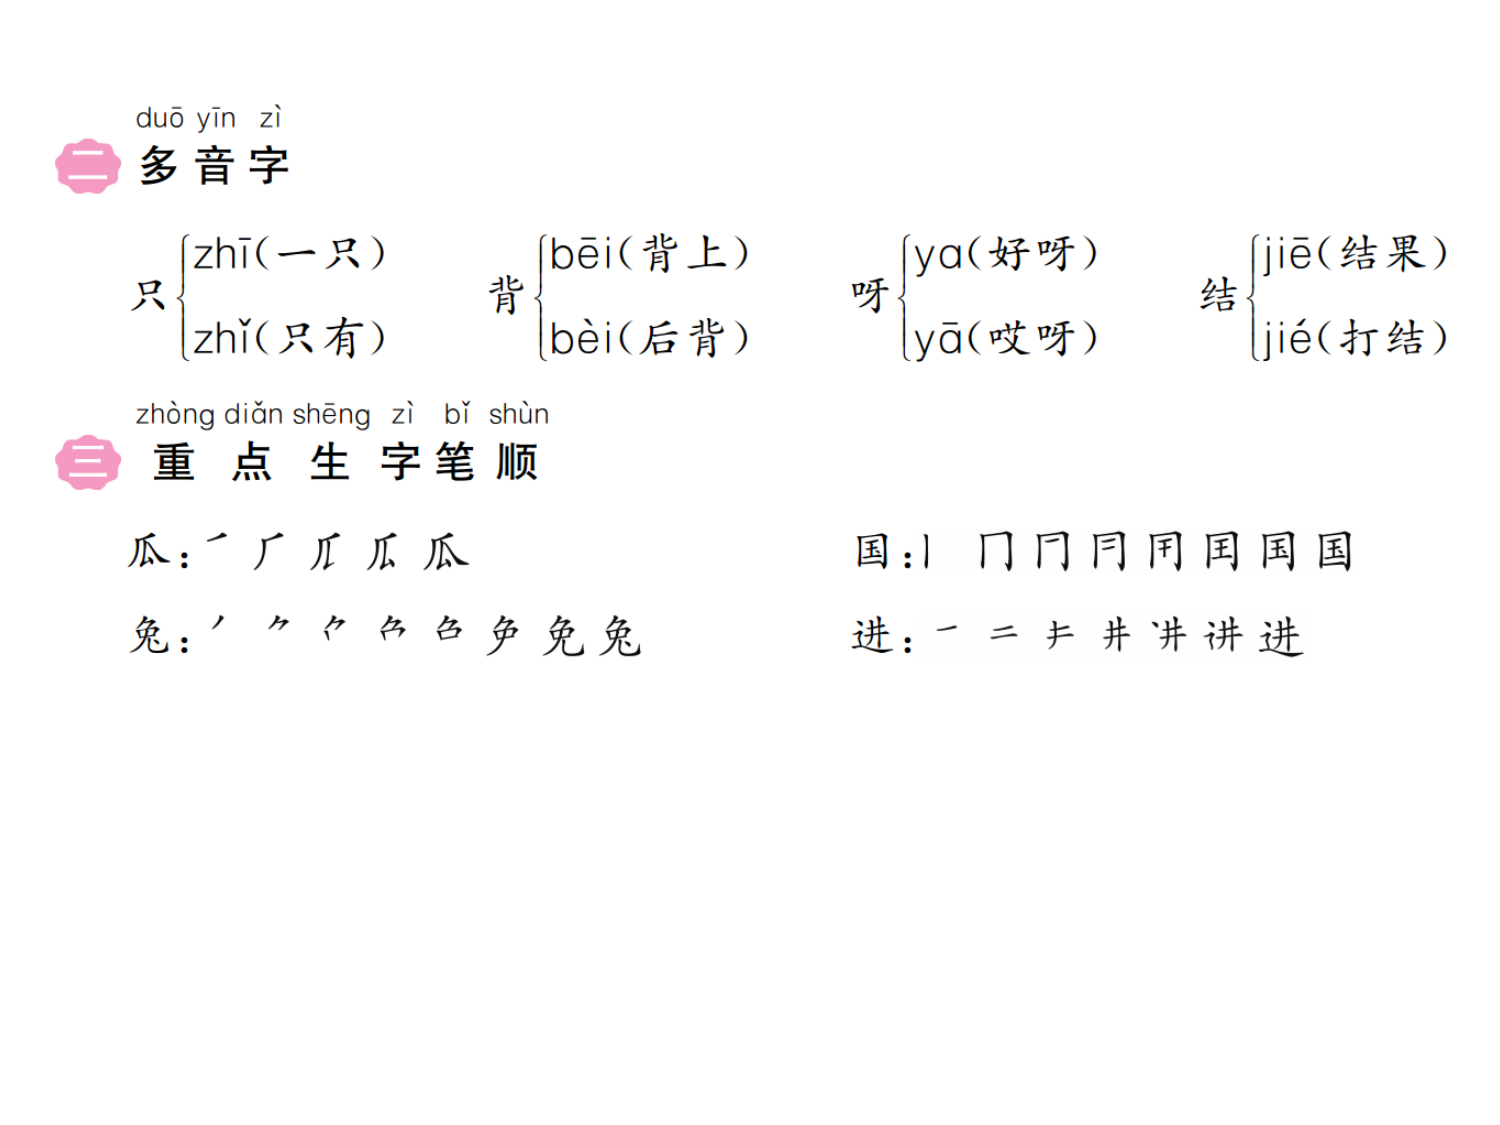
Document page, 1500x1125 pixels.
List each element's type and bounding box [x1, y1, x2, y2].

picture [41, 89, 1459, 675]
